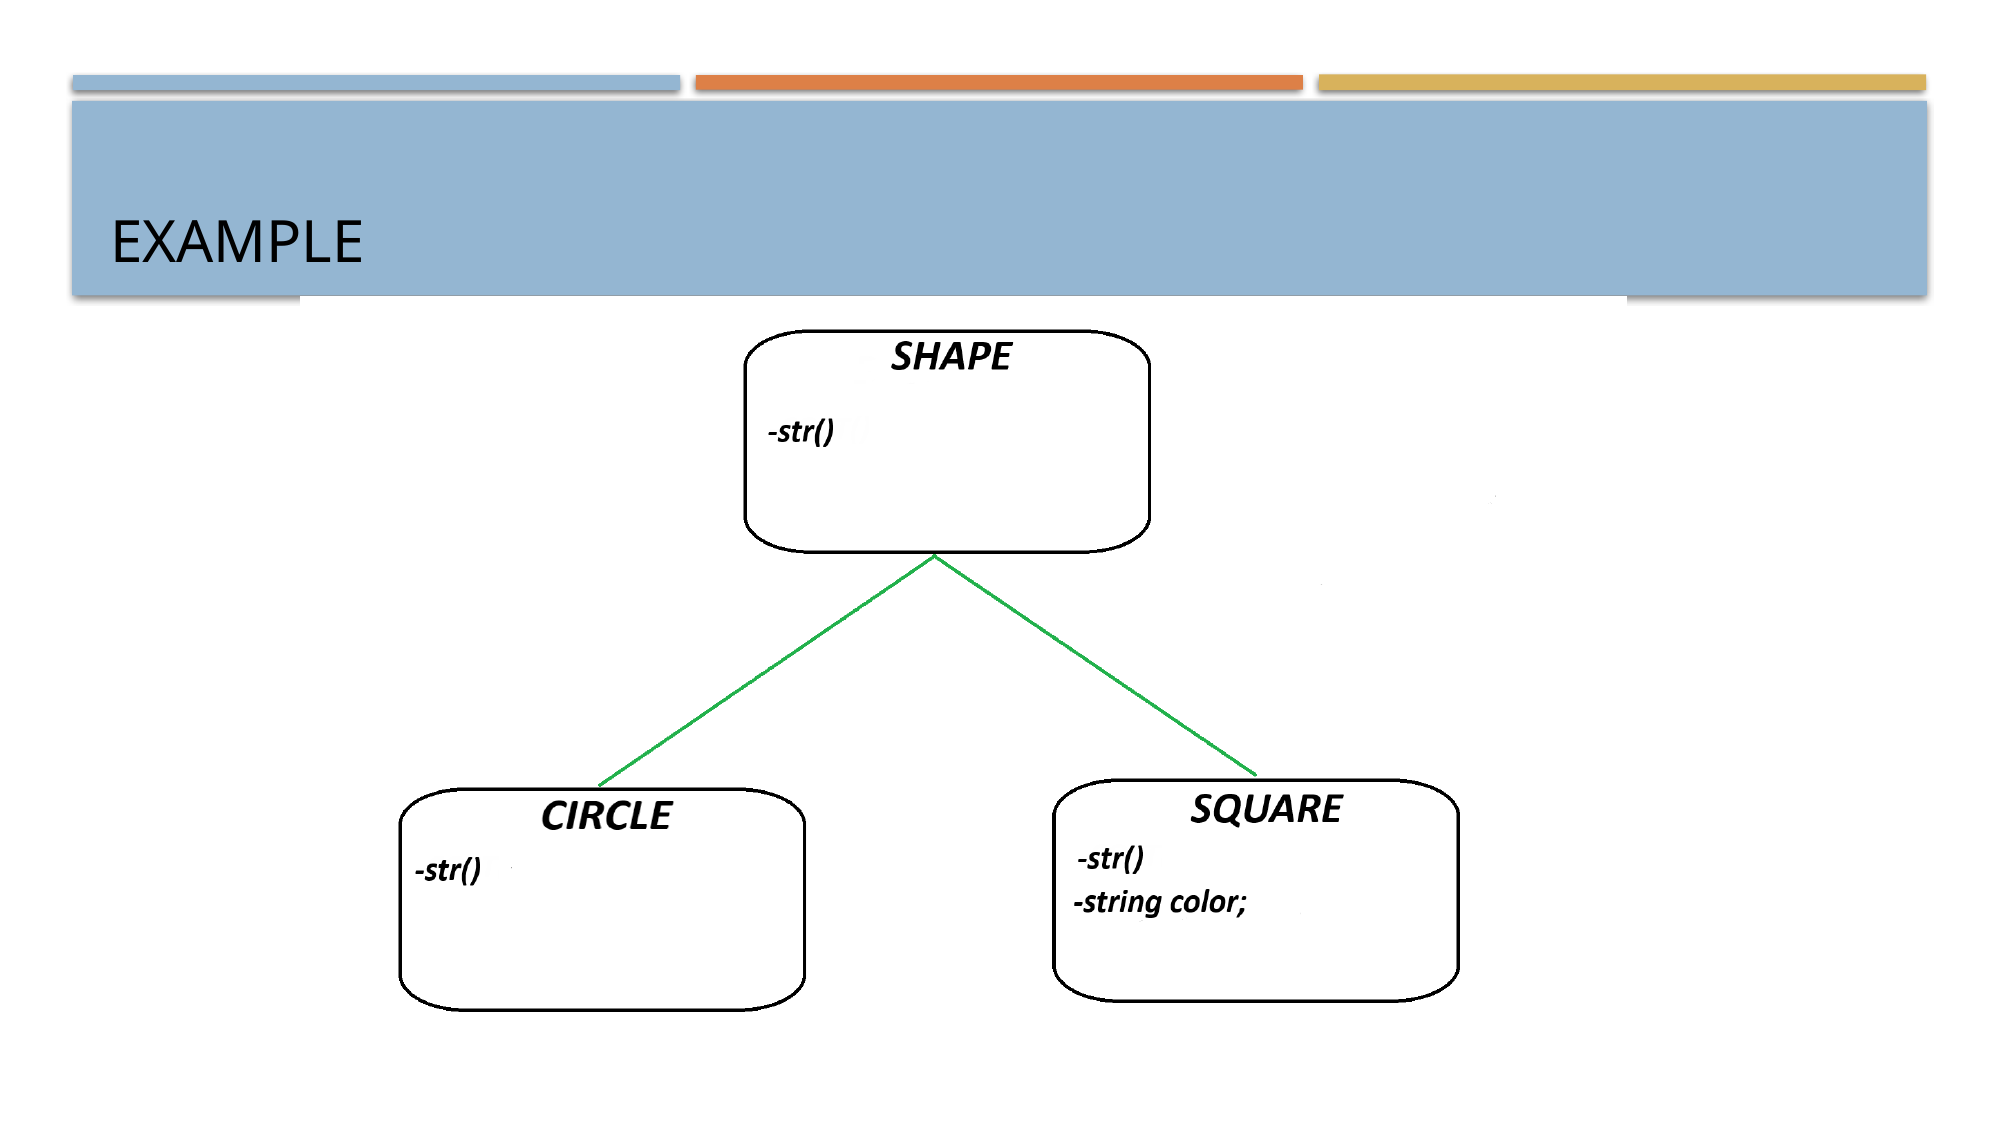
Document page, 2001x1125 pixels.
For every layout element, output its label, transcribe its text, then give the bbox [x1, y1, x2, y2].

text_box Example [95, 115, 1905, 281]
picture [300, 296, 1627, 1125]
